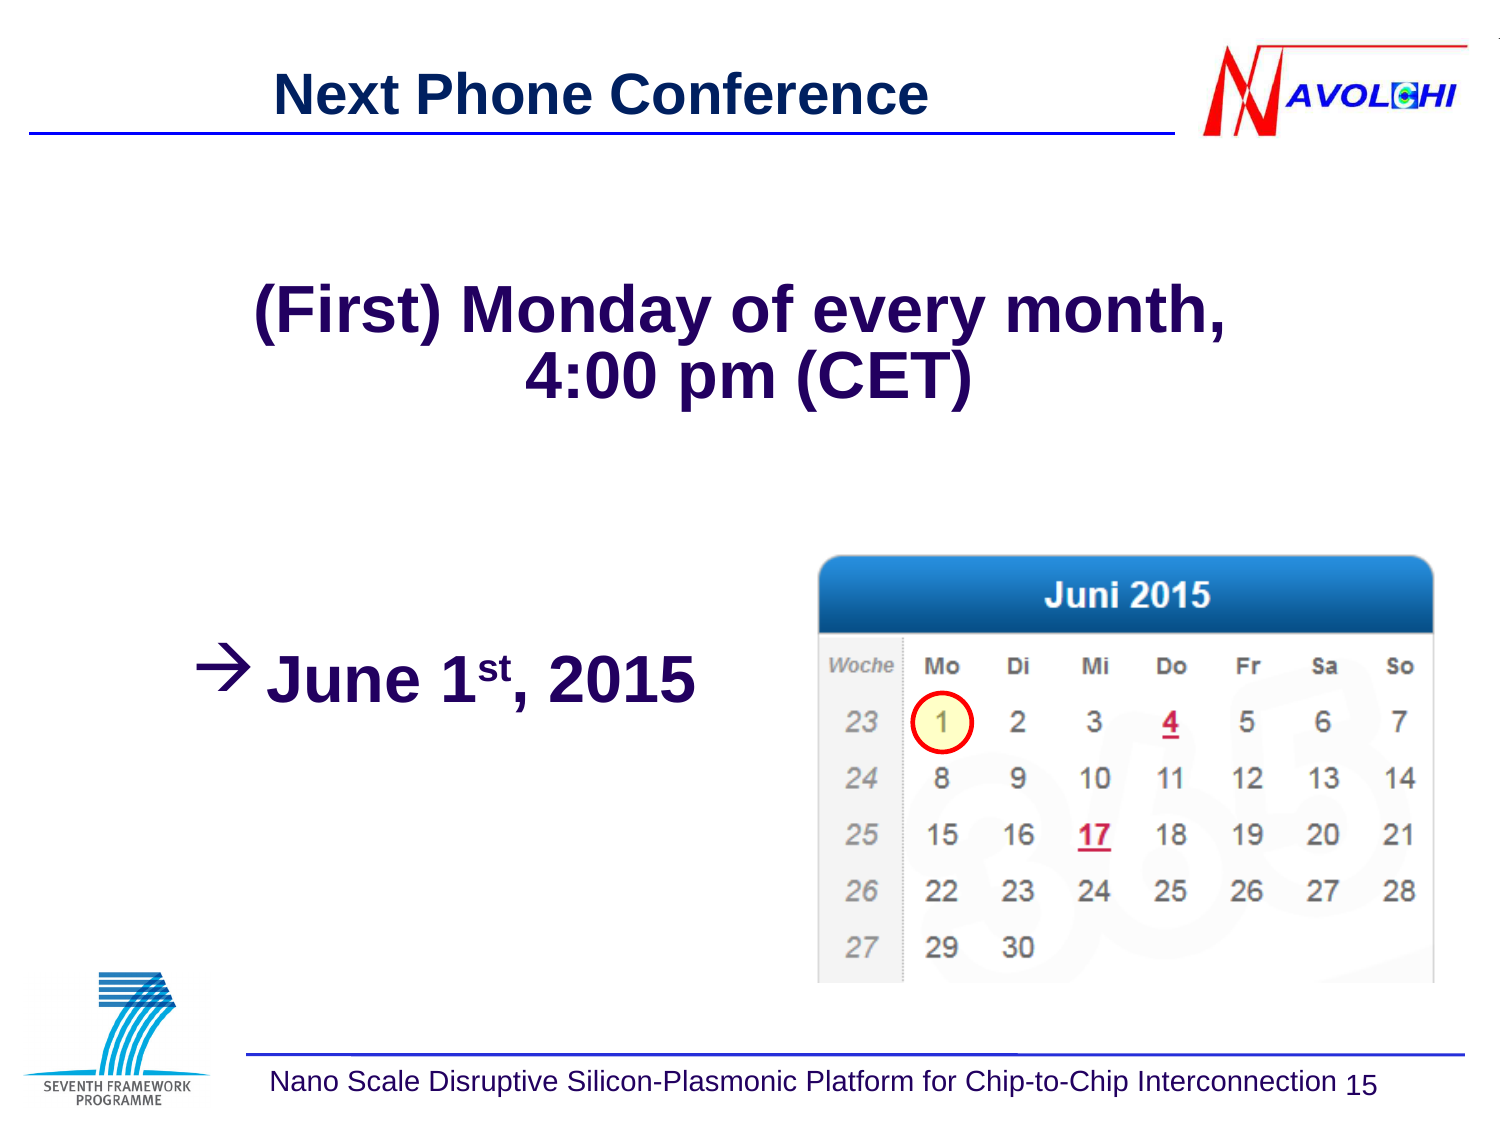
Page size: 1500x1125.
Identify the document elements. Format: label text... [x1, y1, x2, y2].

text_box June 1st, 2015 [191, 515, 697, 716]
picture [23, 972, 211, 1108]
text_box (First) Monday of every month, 4:00 pm (CET) [253, 278, 1247, 413]
picture [1175, 38, 1500, 147]
picture [803, 550, 1448, 983]
title Next Phone Conference [29, 42, 1176, 143]
